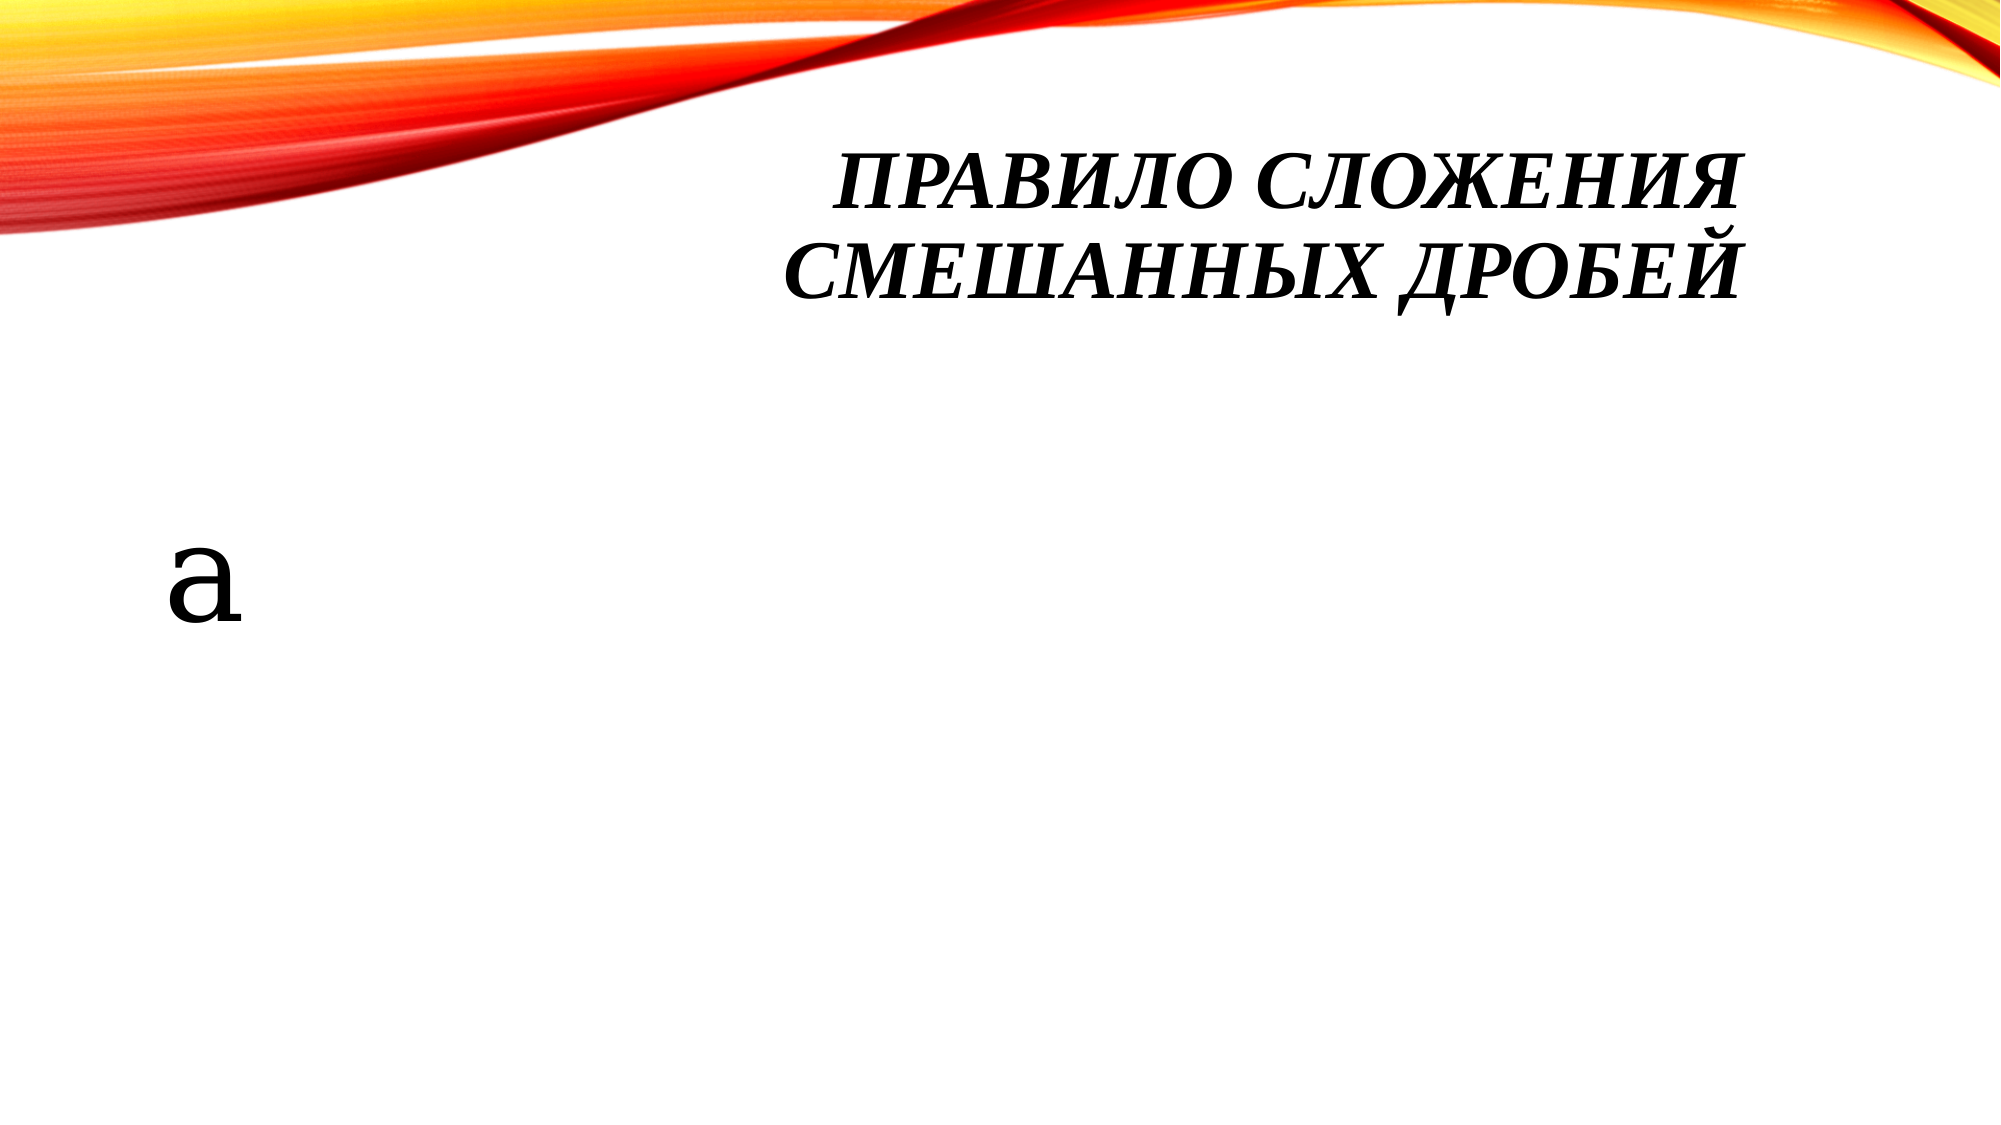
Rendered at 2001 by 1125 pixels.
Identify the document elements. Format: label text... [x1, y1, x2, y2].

picture [0, 0, 2000, 237]
title Правило сложения смешанных дробей [588, 126, 1760, 327]
